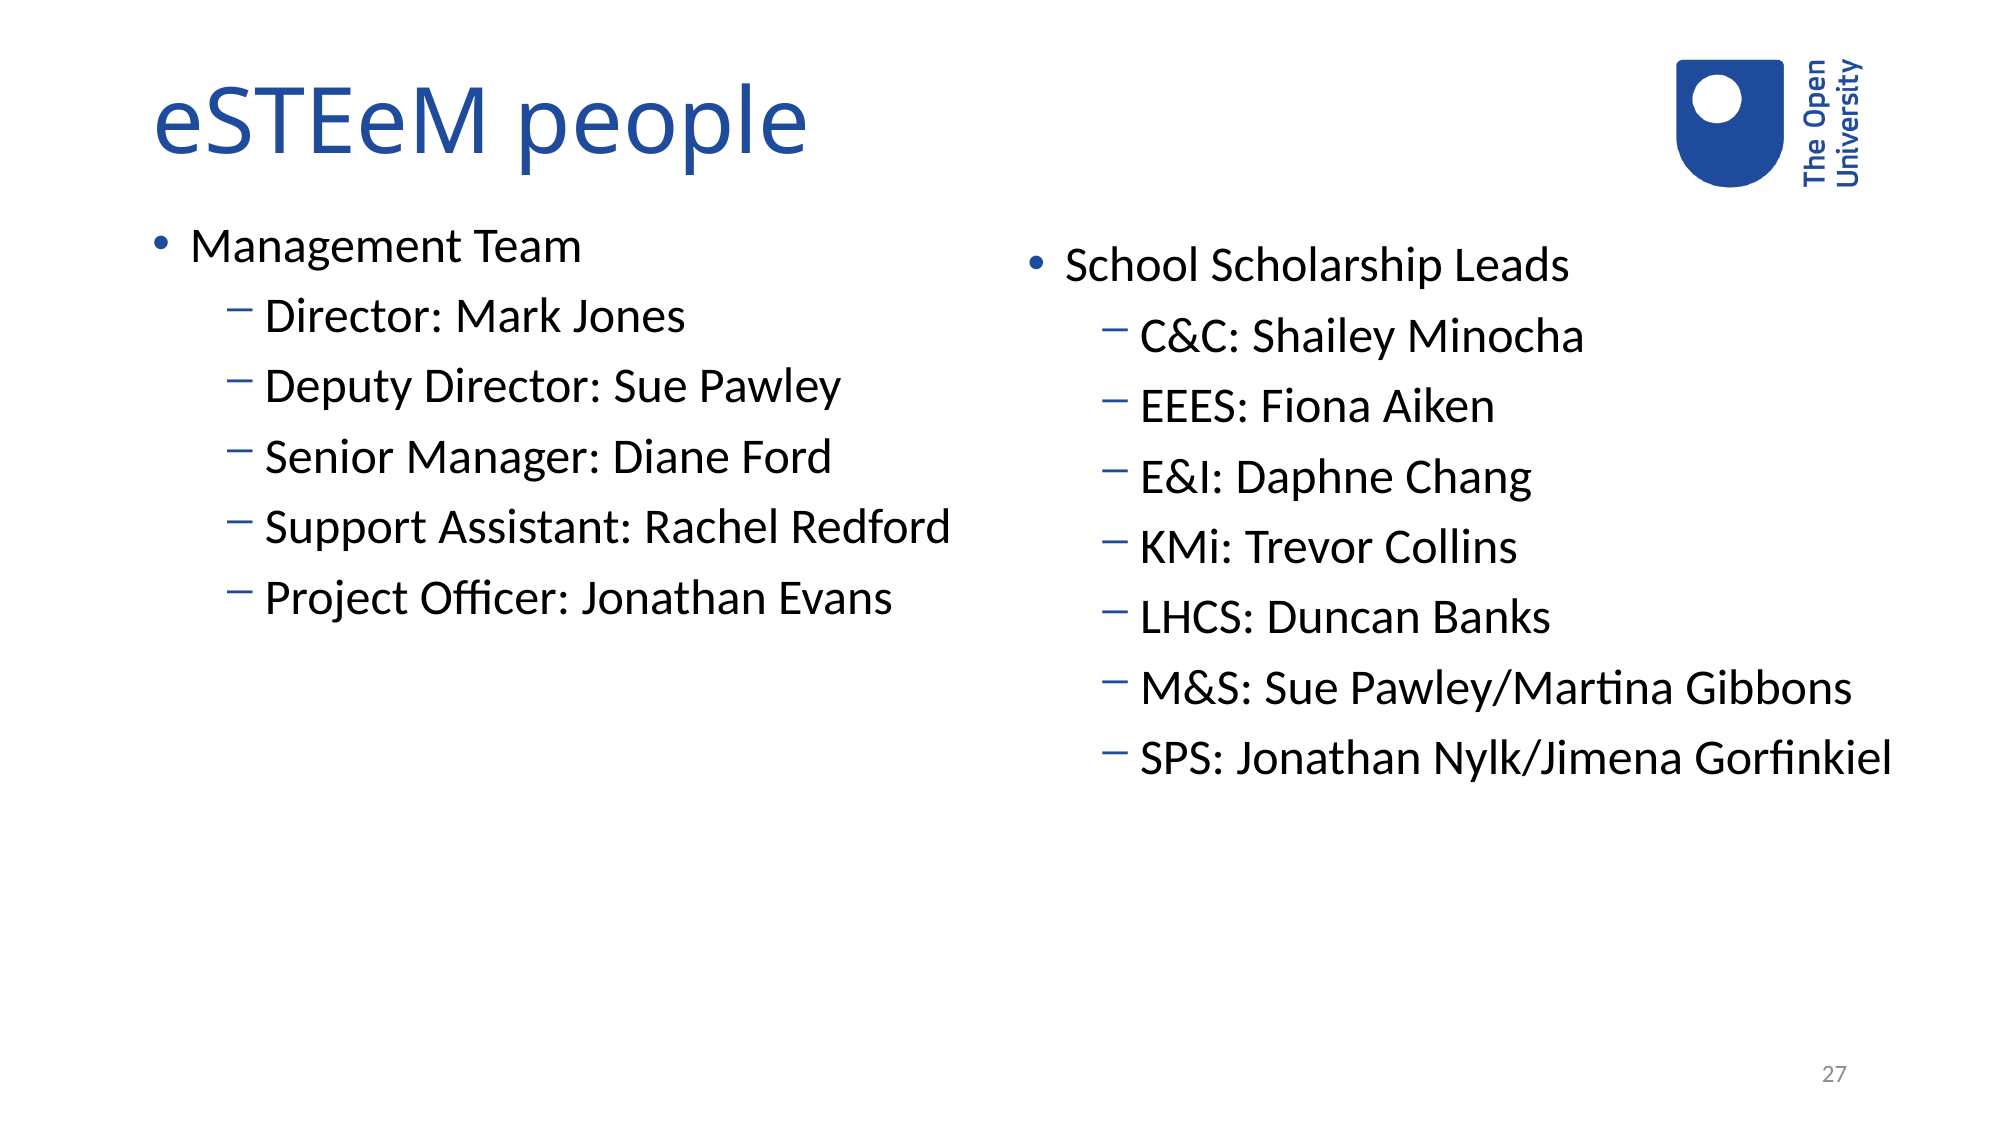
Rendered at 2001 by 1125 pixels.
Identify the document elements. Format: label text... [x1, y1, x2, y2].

title eSTEeM people [137, 59, 1863, 188]
list Management Team Director: Mark Jones Deputy Director: Sue Pawley Senior Manager: Diane Ford Support Assistant: Rachel Redford Project Officer: Jonathan Evans [137, 204, 988, 1014]
list School Scholarship Leads C&C: Shailey Minocha EEES: Fiona Aiken E&I: Daphne Chang KMi: Trevor Collins LHCS: Duncan Banks M&S: Sue Pawley/Martina Gibbons SPS: Jonathan Nylk/Jimena Gorfinkiel [1012, 224, 1931, 1014]
slide_number 27 [1412, 1042, 1863, 1103]
